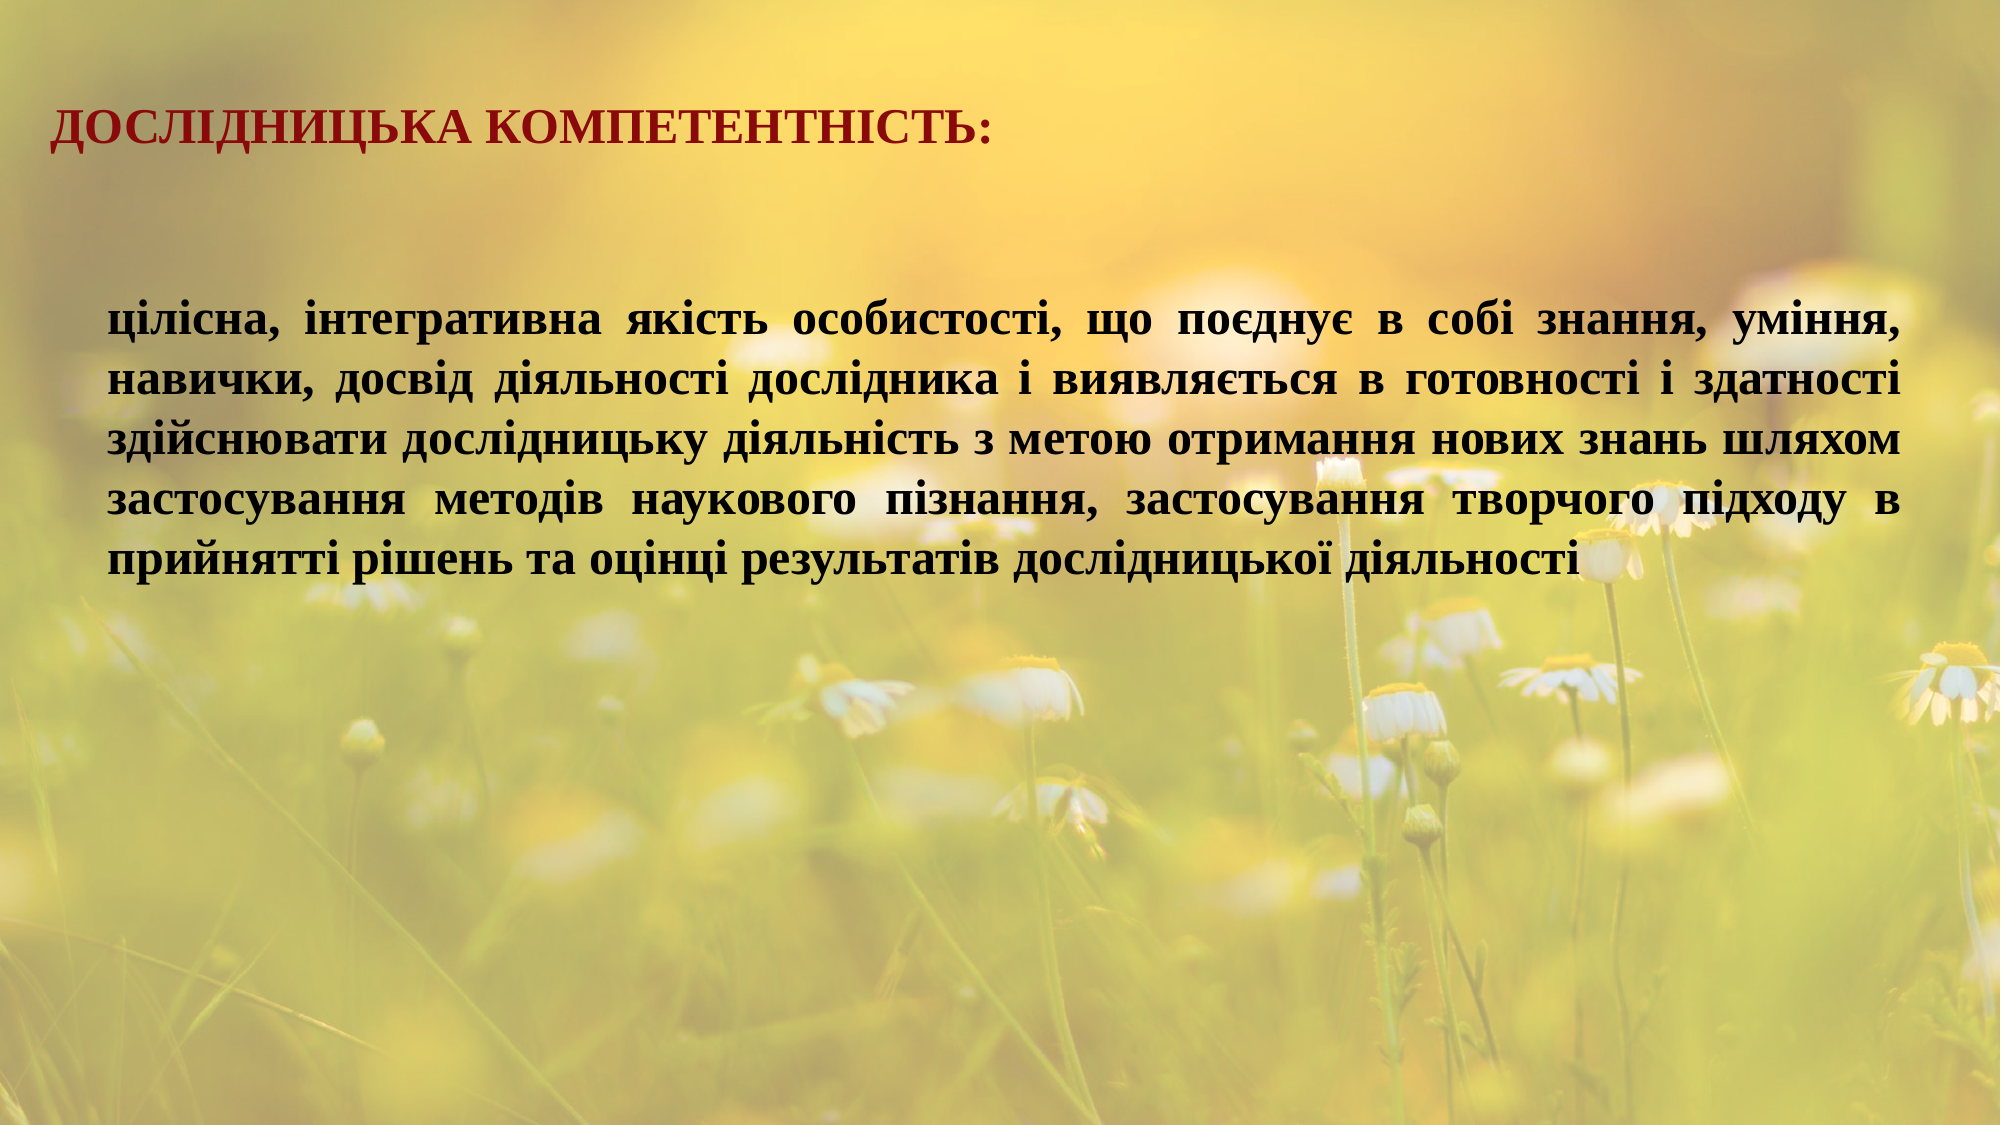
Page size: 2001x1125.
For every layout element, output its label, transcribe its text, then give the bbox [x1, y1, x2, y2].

title Дослідницька компетентність: [35, 53, 1742, 202]
list цілісна, інтегративна якість особистості, що поєднує в собі знання, уміння, навички, досвід діяльності дослідника і виявляється в готовності і здатності здійснювати дослідницьку діяльність з метою отримання нових знань шляхом застосування методів наукового пізнання, застосування творчого підходу в прийнятті рішень та оцінці результатів дослідницької діяльності [92, 171, 1918, 757]
